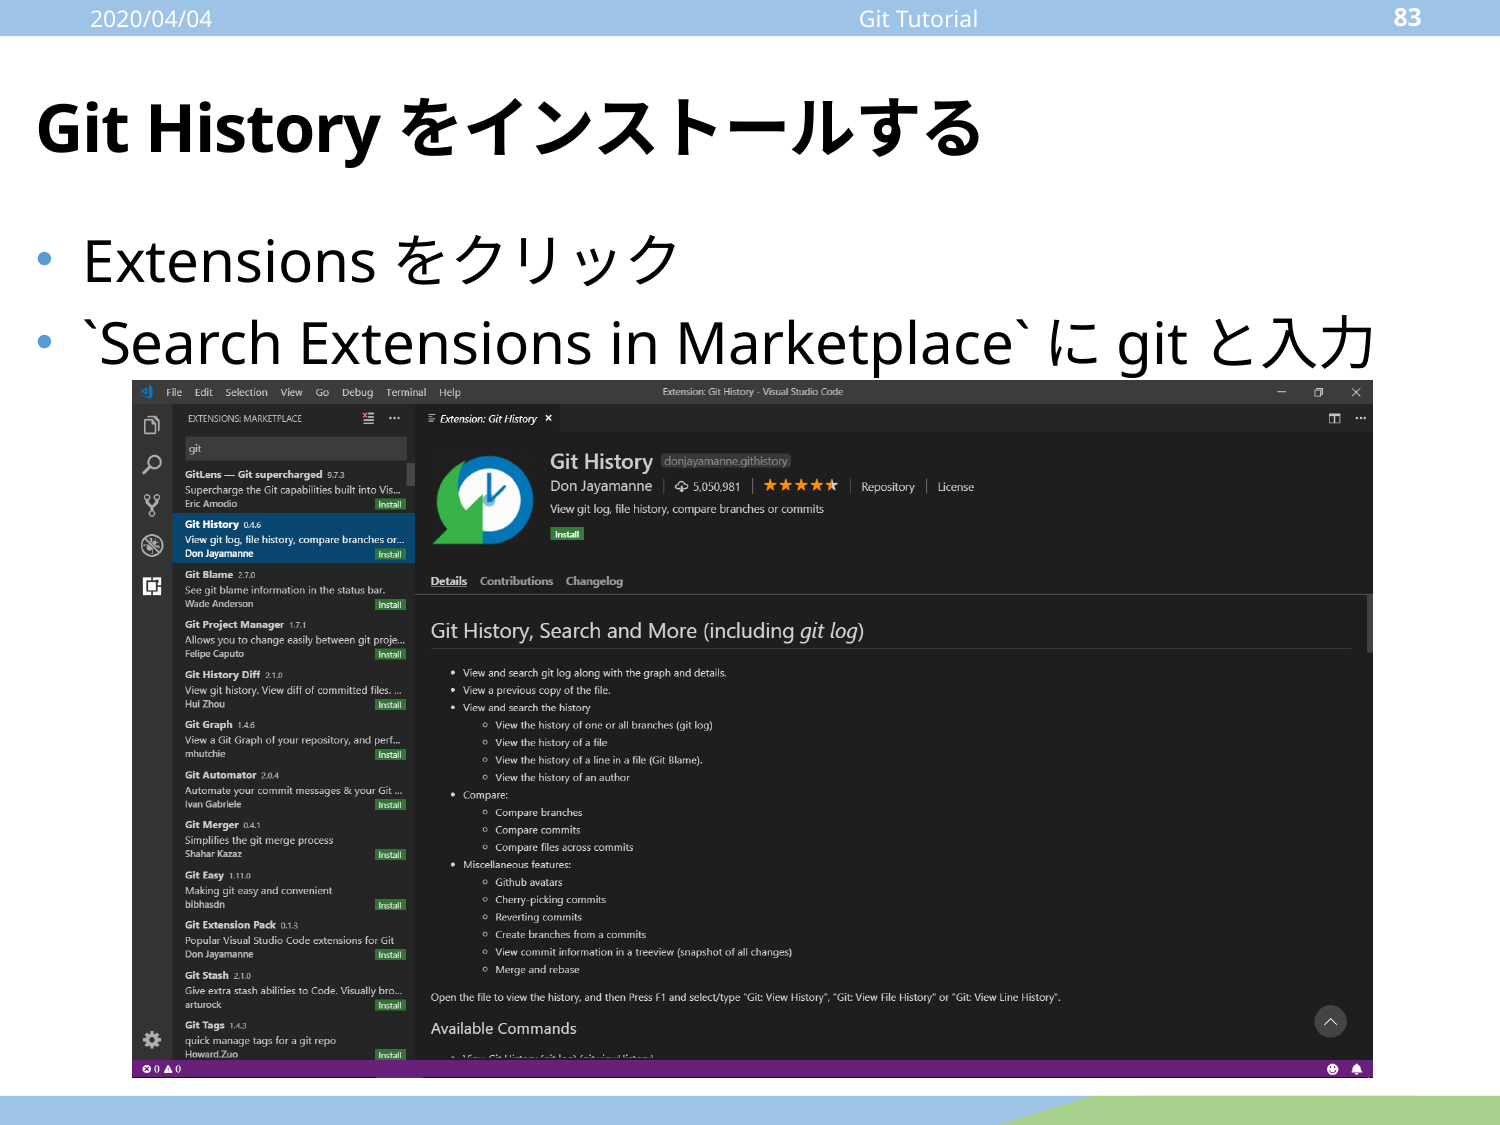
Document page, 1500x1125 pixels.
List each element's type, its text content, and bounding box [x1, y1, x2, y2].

list Extensionsをクリック `Search Extensions in Marketplace`にgitと入力 [20, 216, 1483, 1063]
picture [132, 380, 1373, 1079]
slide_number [75, 0, 471, 36]
slide_number 83 [1320, 0, 1496, 36]
title Git Historyをインストールする [20, 68, 1483, 184]
footer Git Tutorial [517, 0, 1321, 37]
